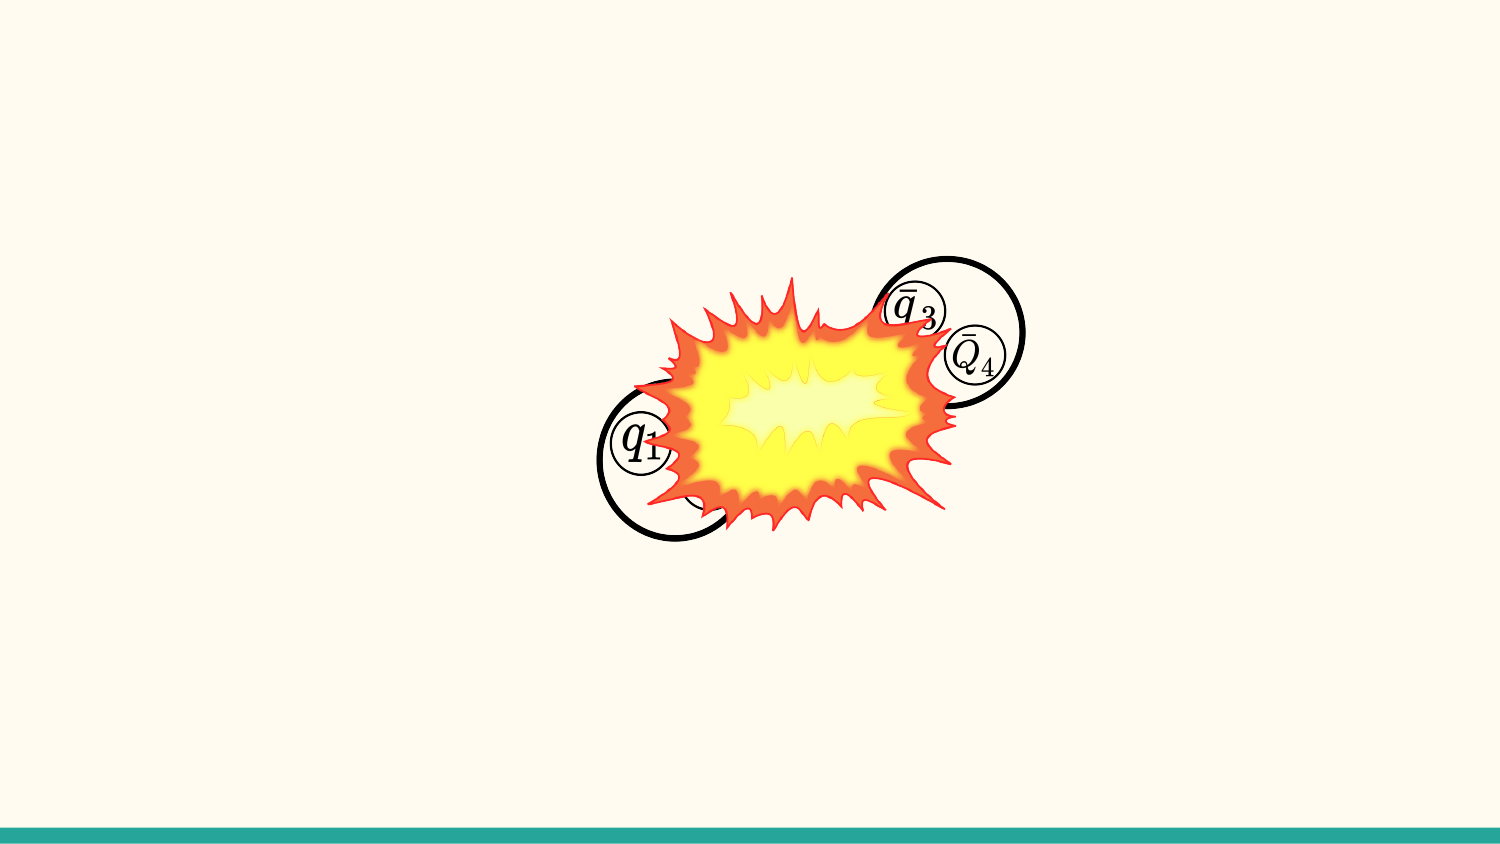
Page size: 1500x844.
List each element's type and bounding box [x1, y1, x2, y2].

picture [569, 230, 1052, 569]
